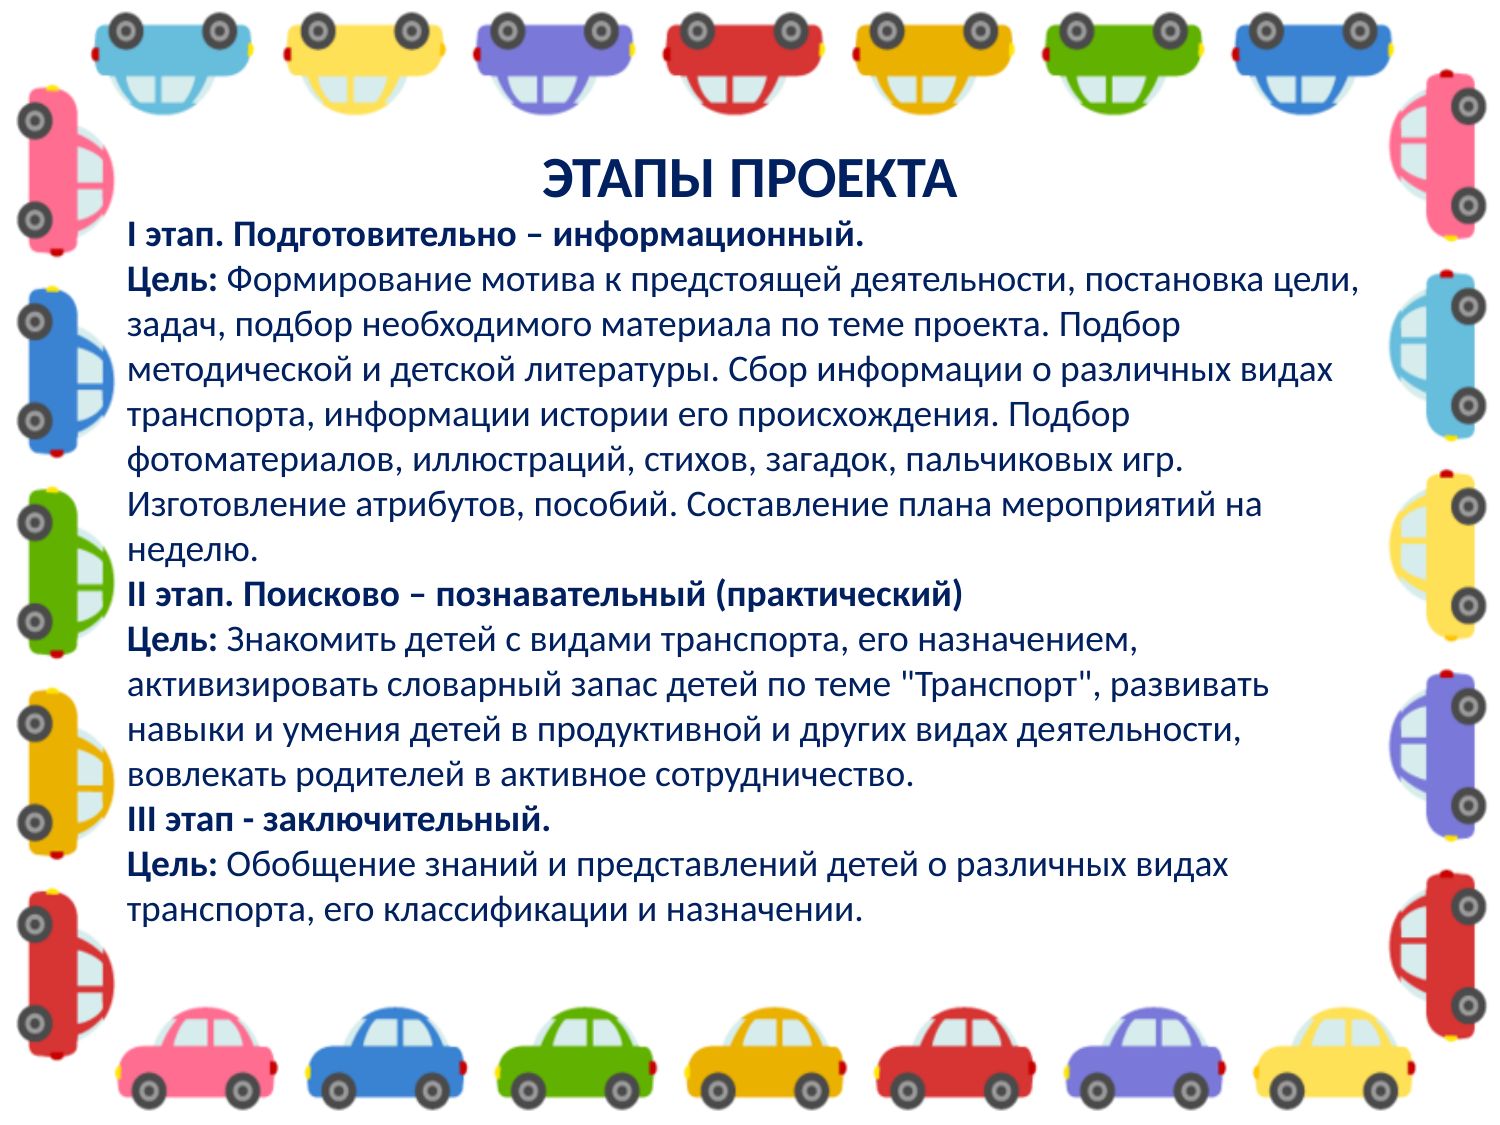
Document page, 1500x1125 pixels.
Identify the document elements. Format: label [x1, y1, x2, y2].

list [0, 0, 1500, 1125]
